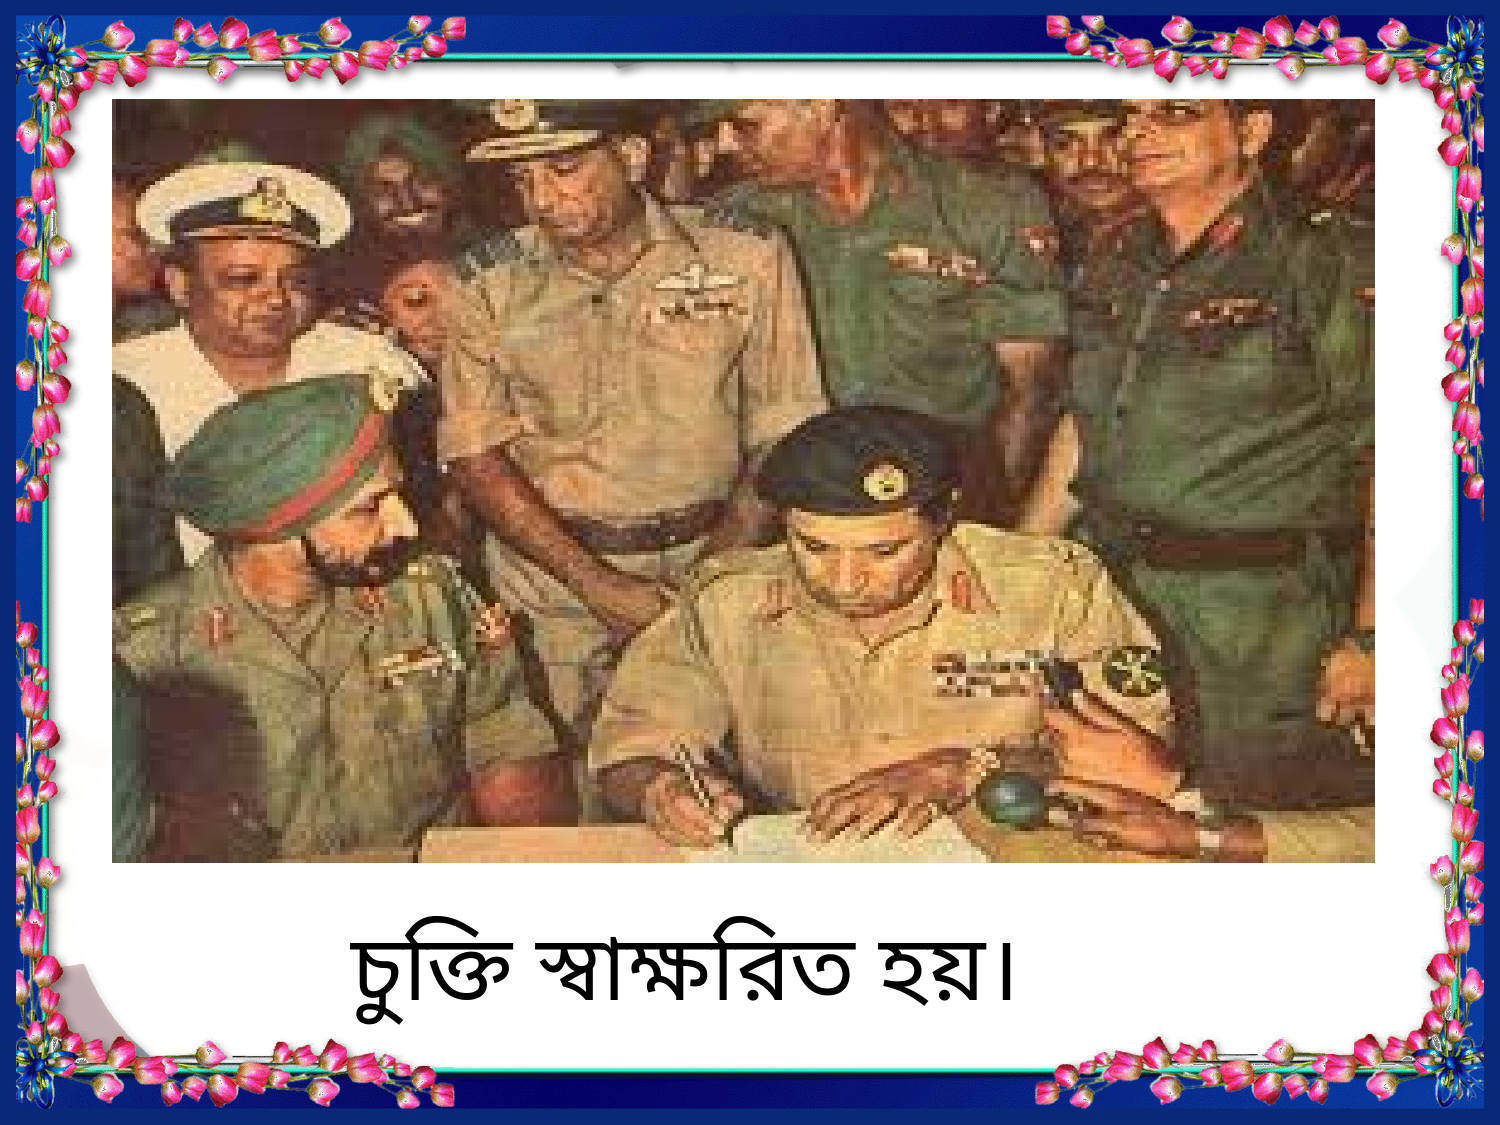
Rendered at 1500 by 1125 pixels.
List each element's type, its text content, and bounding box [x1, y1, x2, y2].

text_box চুক্তি স্বাক্ষরিত হয়। [212, 901, 1175, 1027]
picture [0, 0, 1500, 1125]
